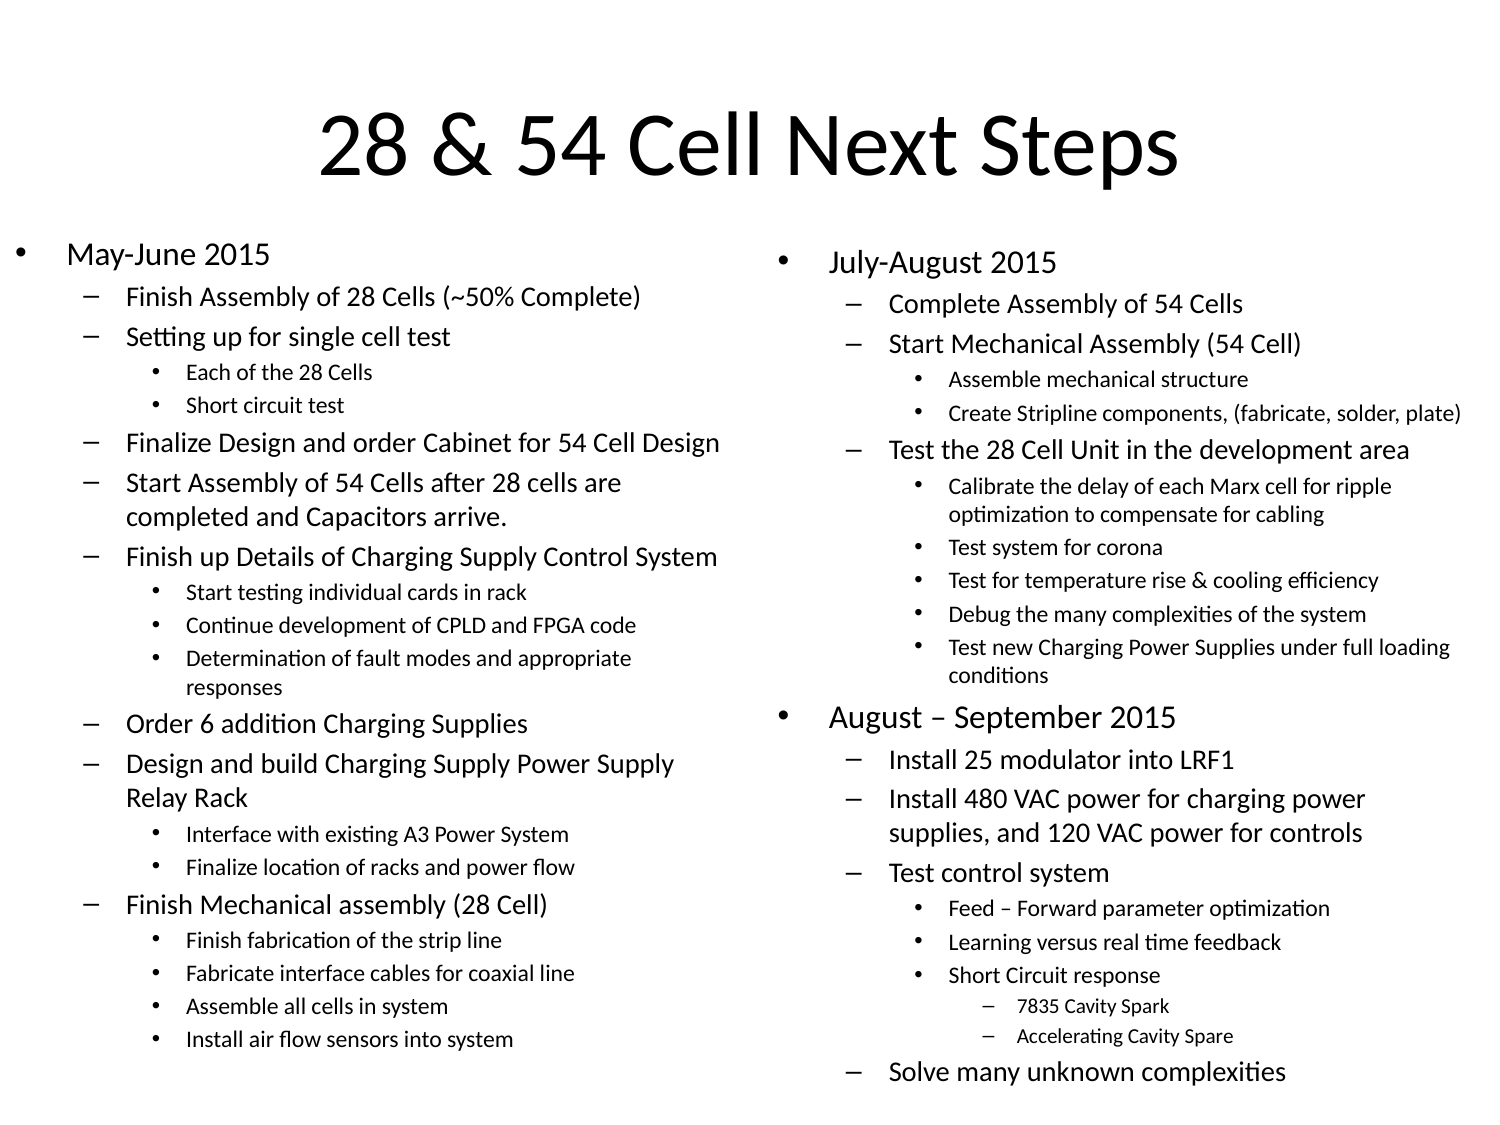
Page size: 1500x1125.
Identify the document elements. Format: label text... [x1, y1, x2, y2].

list July-August 2015 Complete Assembly of 54 Cells Start Mechanical Assembly (54 Cell) Assemble mechanical structure Create Stripline components, (fabricate, solder, plate) Test the 28 Cell Unit in the development area Calibrate the delay of each Marx cell for ripple optimization to compensate for cabling Test system for corona Test for temperature rise & cooling efficiency Debug the many complexities of the system Test new Charging Power Supplies under full loading conditions August – September 2015 Install 25 modulator into LRF1 Install 480 VAC power for charging power supplies, and 120 VAC power for controls Test control system Feed – Forward parameter optimization Learning versus real time feedback Short Circuit response 7835 Cavity Spark Accelerating Cavity Spare Solve many unknown complexities [762, 232, 1488, 1113]
list May-June 2015 Finish Assembly of 28 Cells (~50% Complete) Setting up for single cell test Each of the 28 Cells Short circuit test Finalize Design and order Cabinet for 54 Cell Design Start Assembly of 54 Cells after 28 cells are completed and Capacitors arrive. Finish up Details of Charging Supply Control System Start testing individual cards in rack Continue development of CPLD and FPGA code Determination of fault modes and appropriate responses Order 6 addition Charging Supplies Design and build Charging Supply Power Supply Relay Rack Interface with existing A3 Power System Finalize location of racks and power flow Finish Mechanical assembly (28 Cell) Finish fabrication of the strip line Fabricate interface cables for coaxial line Assemble all cells in system Install air flow sensors into system [0, 224, 738, 1113]
title 28 & 54 Cell Next Steps [75, 45, 1425, 233]
